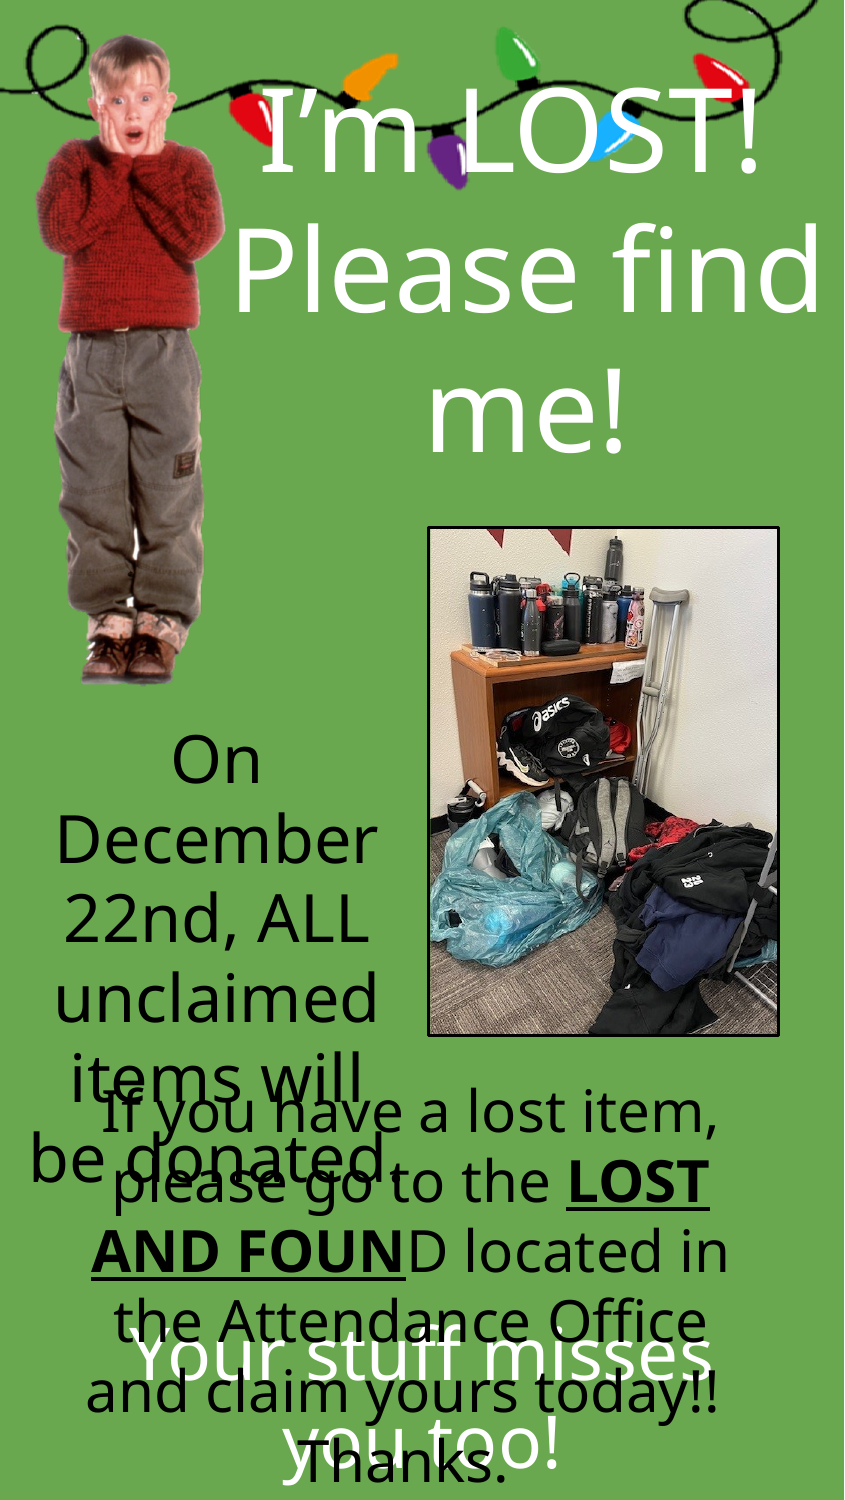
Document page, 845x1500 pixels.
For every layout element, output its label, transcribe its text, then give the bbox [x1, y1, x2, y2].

text_box I’m LOST! Please find me! [324, 202, 845, 491]
text_box If you have a lost item, please go to the LOST AND FOUND located in the Attendance Office and claim yours today!! Thanks. [44, 1059, 777, 1500]
picture [0, 0, 845, 698]
picture [430, 529, 778, 1034]
text_box On December 22nd, ALL unclaimed items will be donated. [12, 701, 423, 1292]
